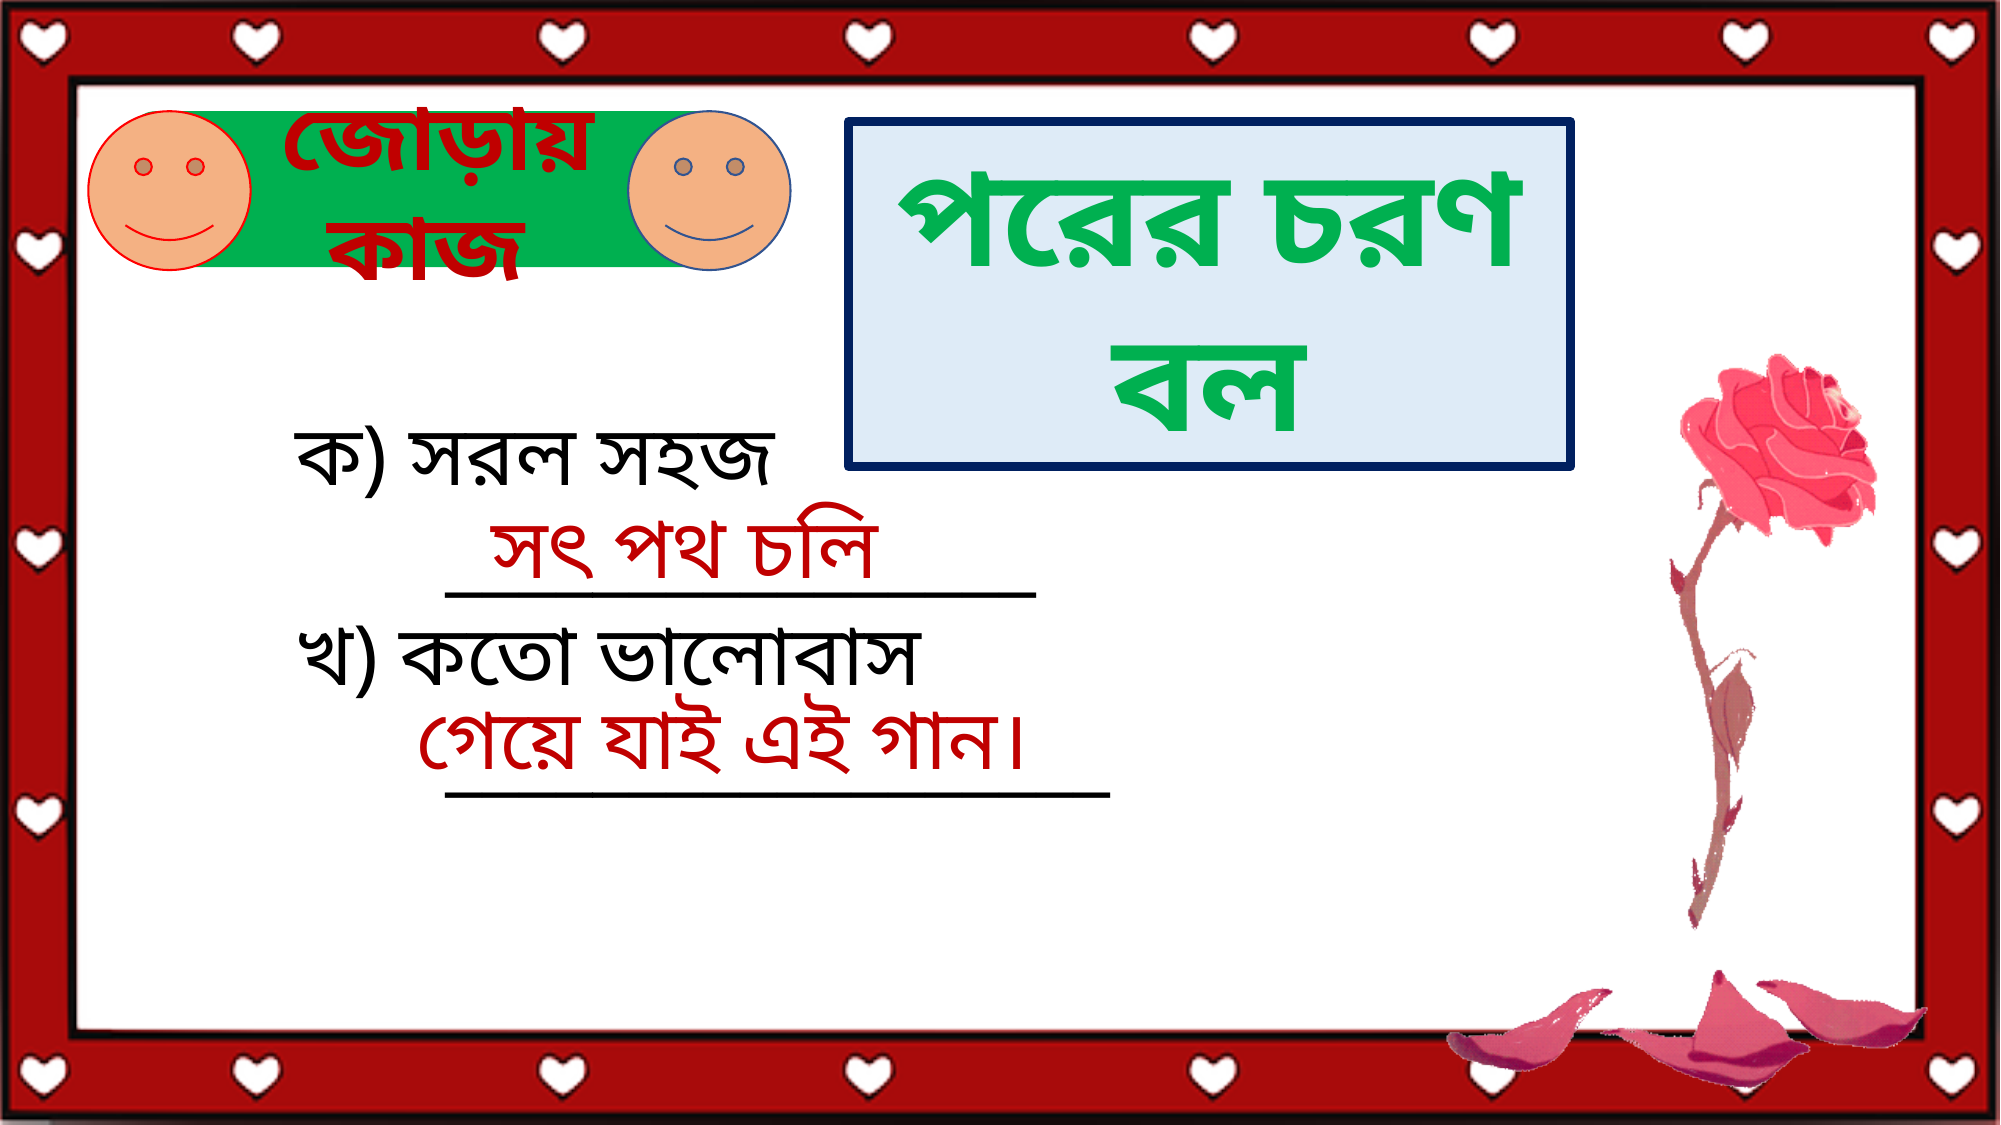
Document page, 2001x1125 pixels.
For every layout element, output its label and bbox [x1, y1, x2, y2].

text_box [88, 111, 791, 271]
picture [0, 0, 2000, 1125]
